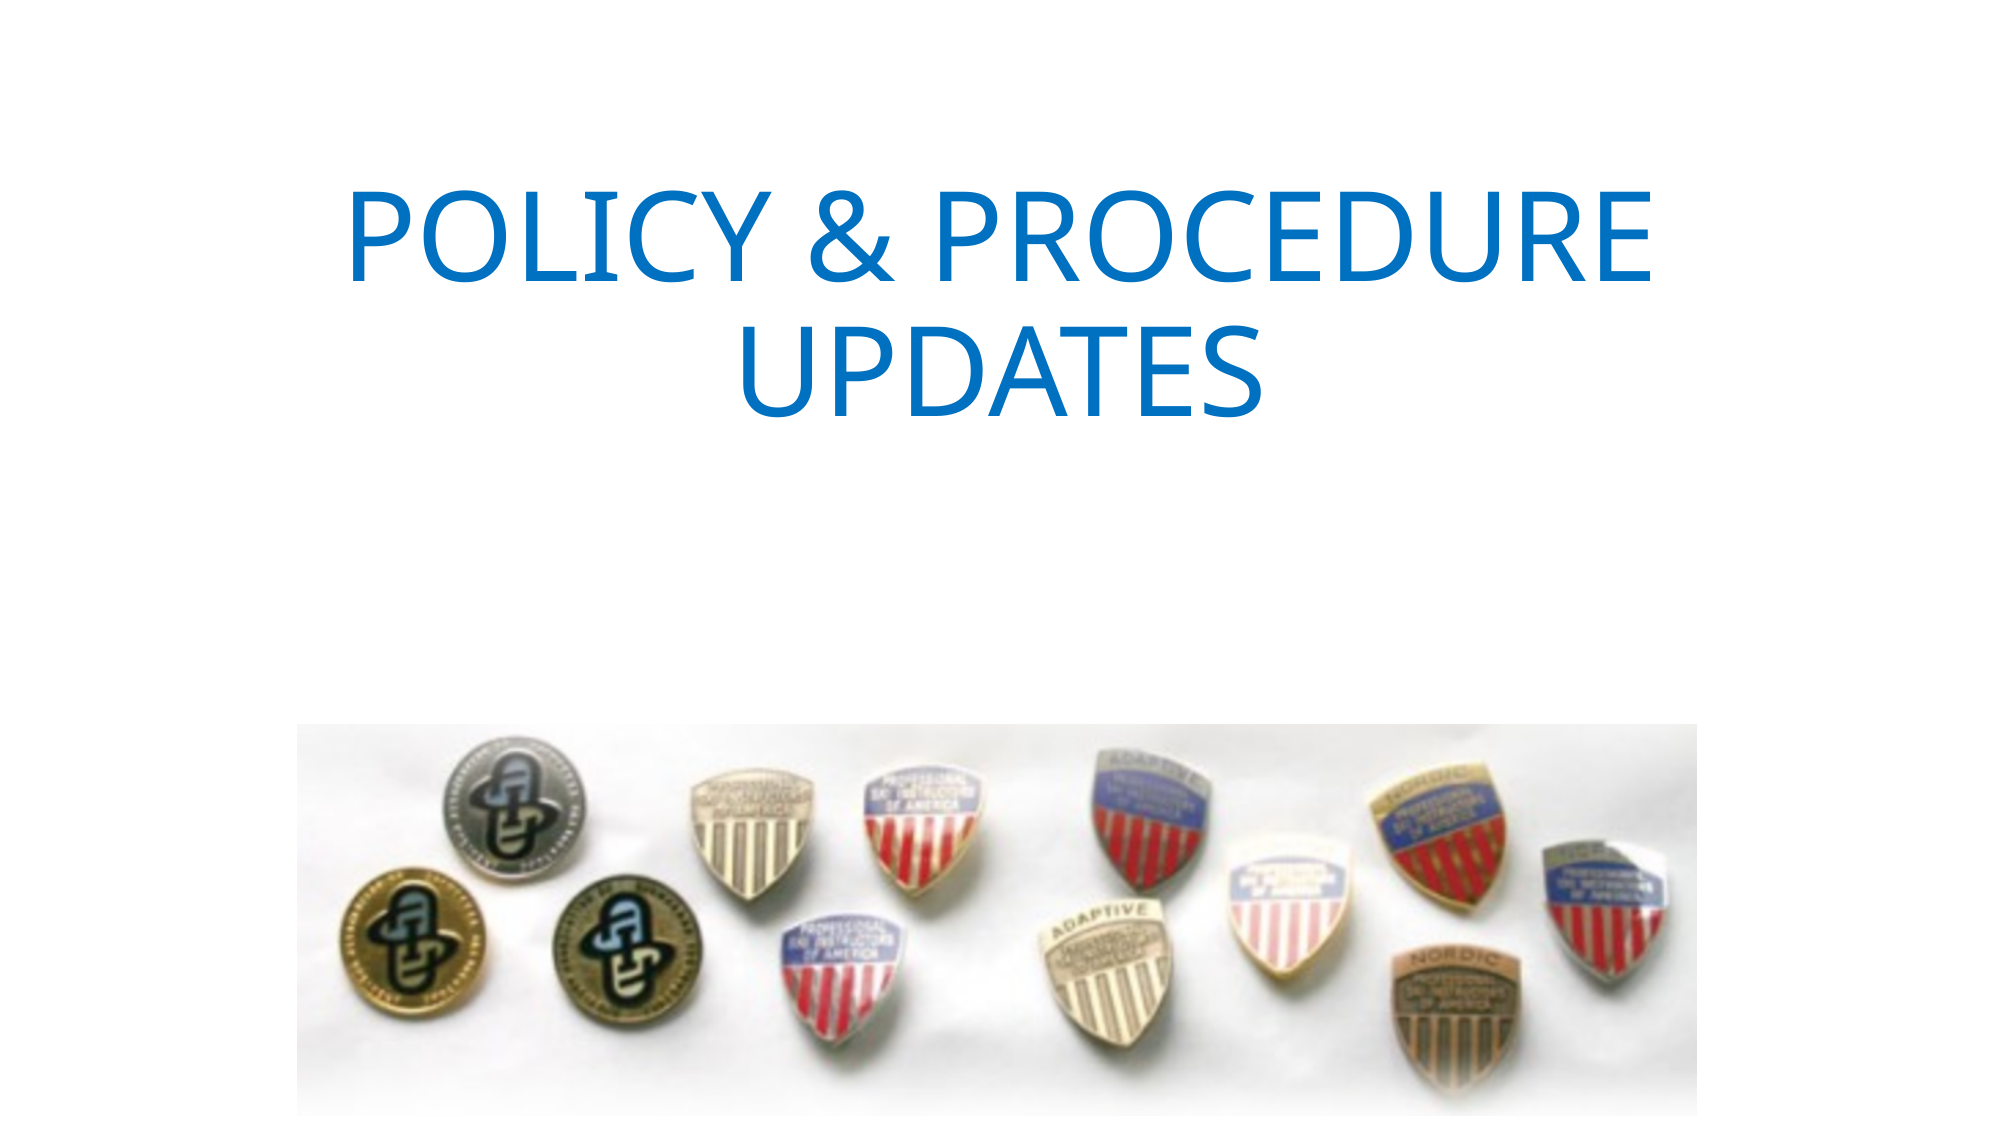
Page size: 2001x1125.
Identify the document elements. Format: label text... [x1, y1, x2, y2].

picture [297, 724, 1697, 1116]
title POLICY & PROCEDURE UPDATES [249, 0, 1750, 451]
